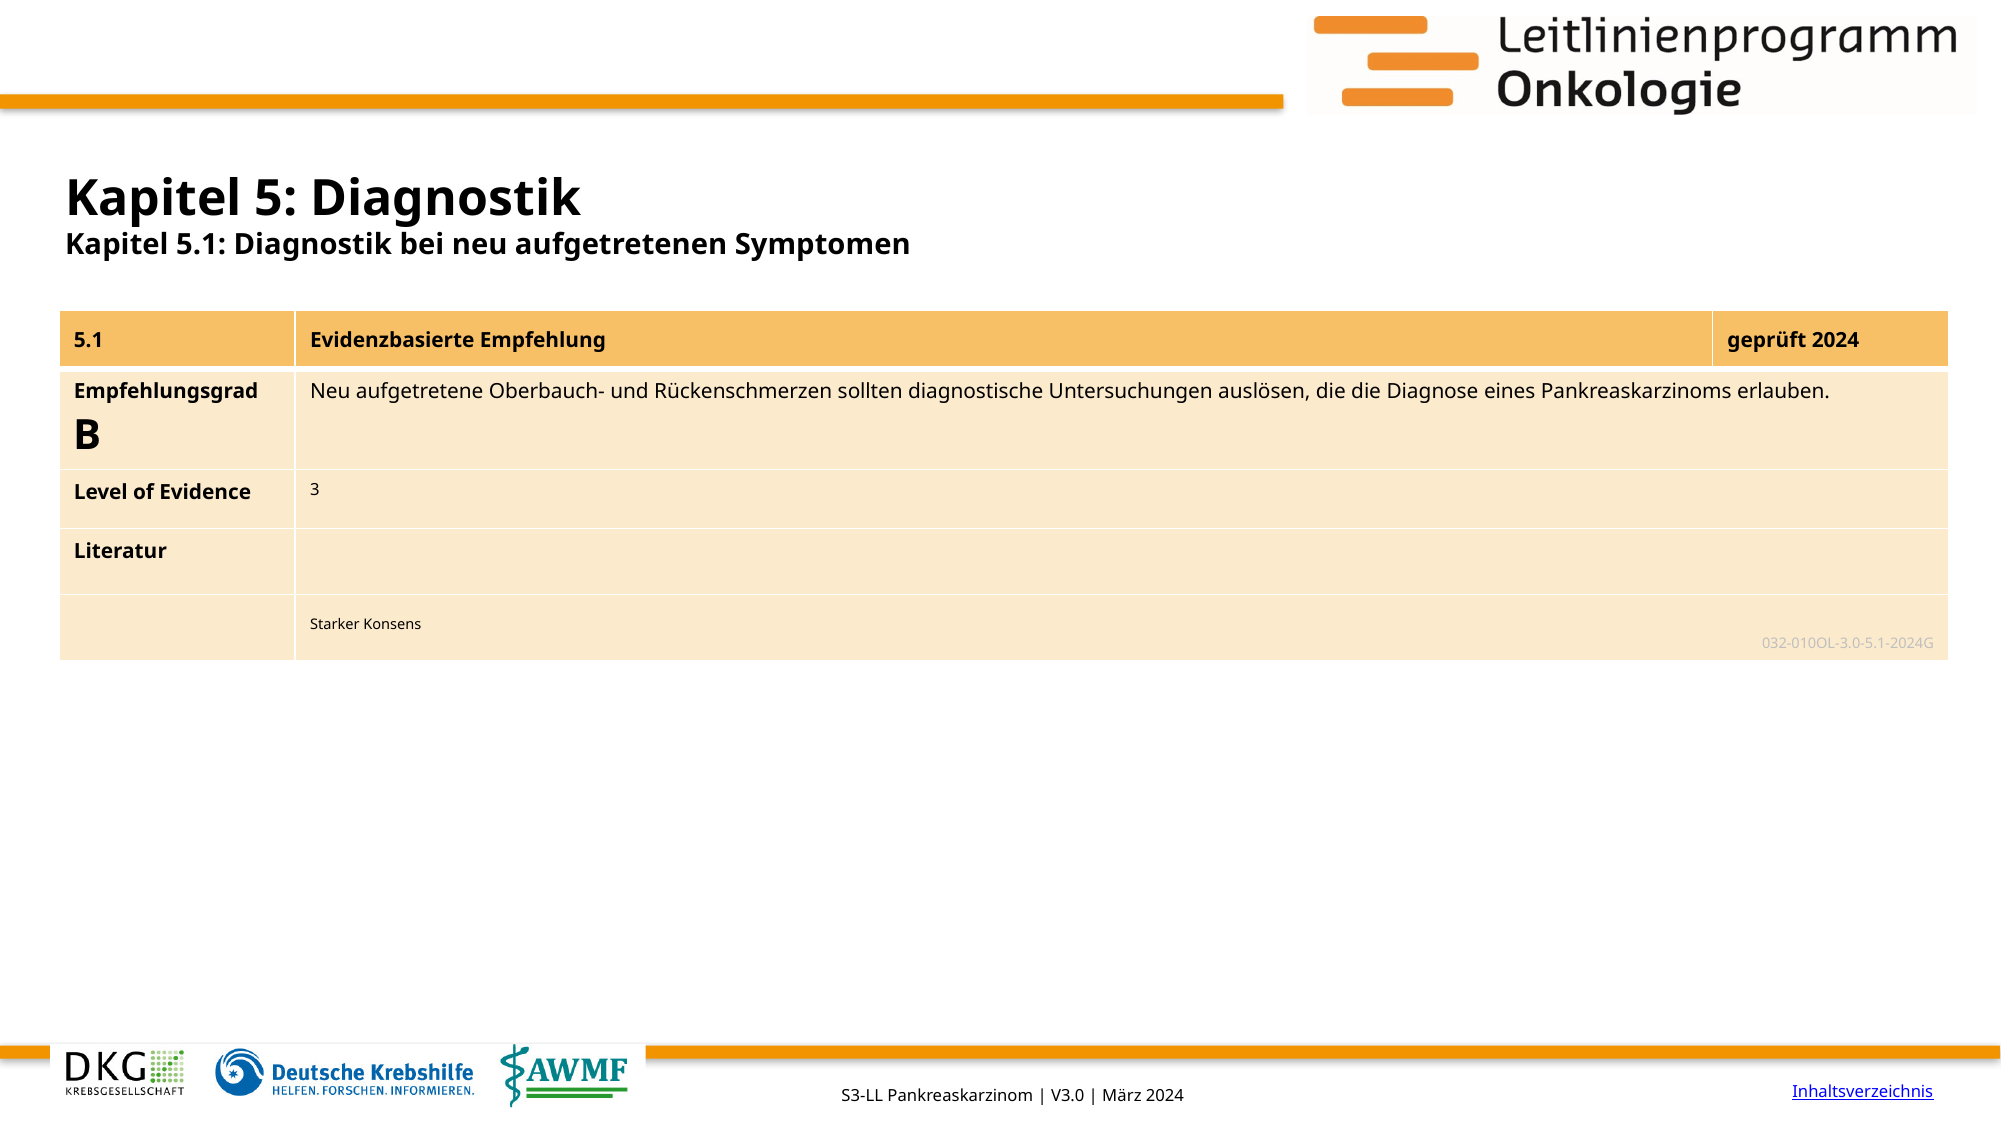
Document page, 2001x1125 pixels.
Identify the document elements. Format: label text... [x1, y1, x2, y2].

picture [50, 1044, 646, 1108]
table_cell [60, 595, 294, 660]
table_cell Starker Konsens 032-010OL-3.0-5.1-2024G [296, 595, 1948, 660]
table_header Evidenzbasierte Empfehlung [296, 311, 1712, 366]
table_cell Level of Evidence [60, 470, 294, 528]
table_header geprüft 2024 [1713, 311, 1948, 366]
text_box S3-LL Pankreaskarzinom | V3.0 | März 2024 [826, 1065, 1654, 1125]
table_cell Neu aufgetretene Oberbauch- und Rückenschmerzen sollten diagnostische Untersuchungen auslösen, die die Diagnose eines Pankreaskarzinoms erlauben. [296, 372, 1948, 469]
text_box Inhaltsverzeichnis [1777, 1073, 1949, 1112]
table_cell 3 [296, 470, 1948, 528]
table_cell Literatur [60, 529, 294, 594]
title Kapitel 5: Diagnostik Kapitel 5.1: Diagnostik bei neu aufgetretenen Symptomen [50, 125, 1950, 300]
picture [1307, 16, 1977, 115]
table_header 5.1 [60, 311, 294, 366]
table_cell [296, 529, 1948, 594]
table_cell Empfehlungsgrad B [60, 372, 294, 469]
